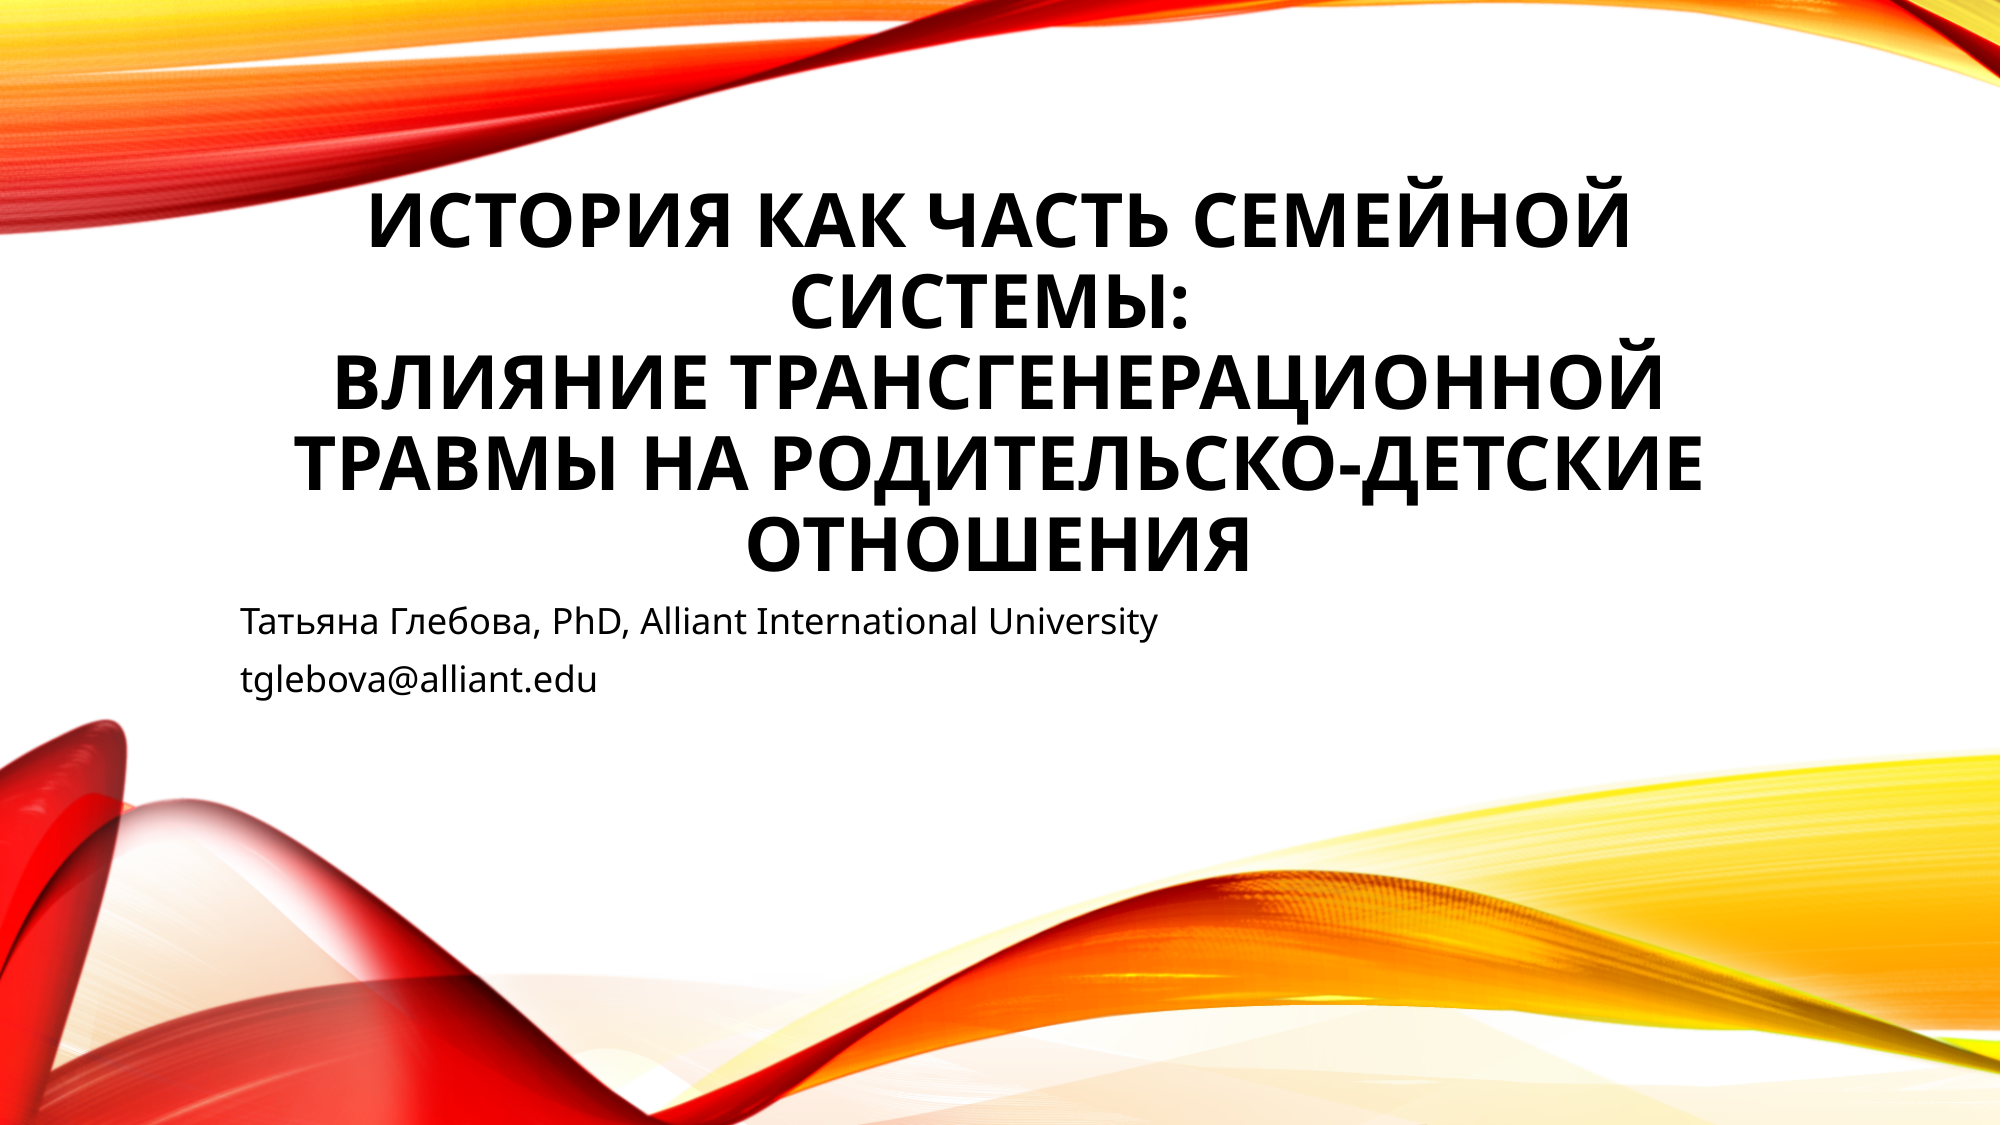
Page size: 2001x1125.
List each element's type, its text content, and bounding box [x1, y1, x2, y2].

title История как Часть Семейной Системы: Влияние Трансгенерационной Травмы на Родительско-Детские Отношения [225, 295, 1775, 595]
picture [0, 0, 2000, 237]
picture [0, 717, 2000, 1125]
subtitle Татьяна Глебова, PhD, Alliant International University tglebova@alliant.edu [225, 595, 1775, 709]
